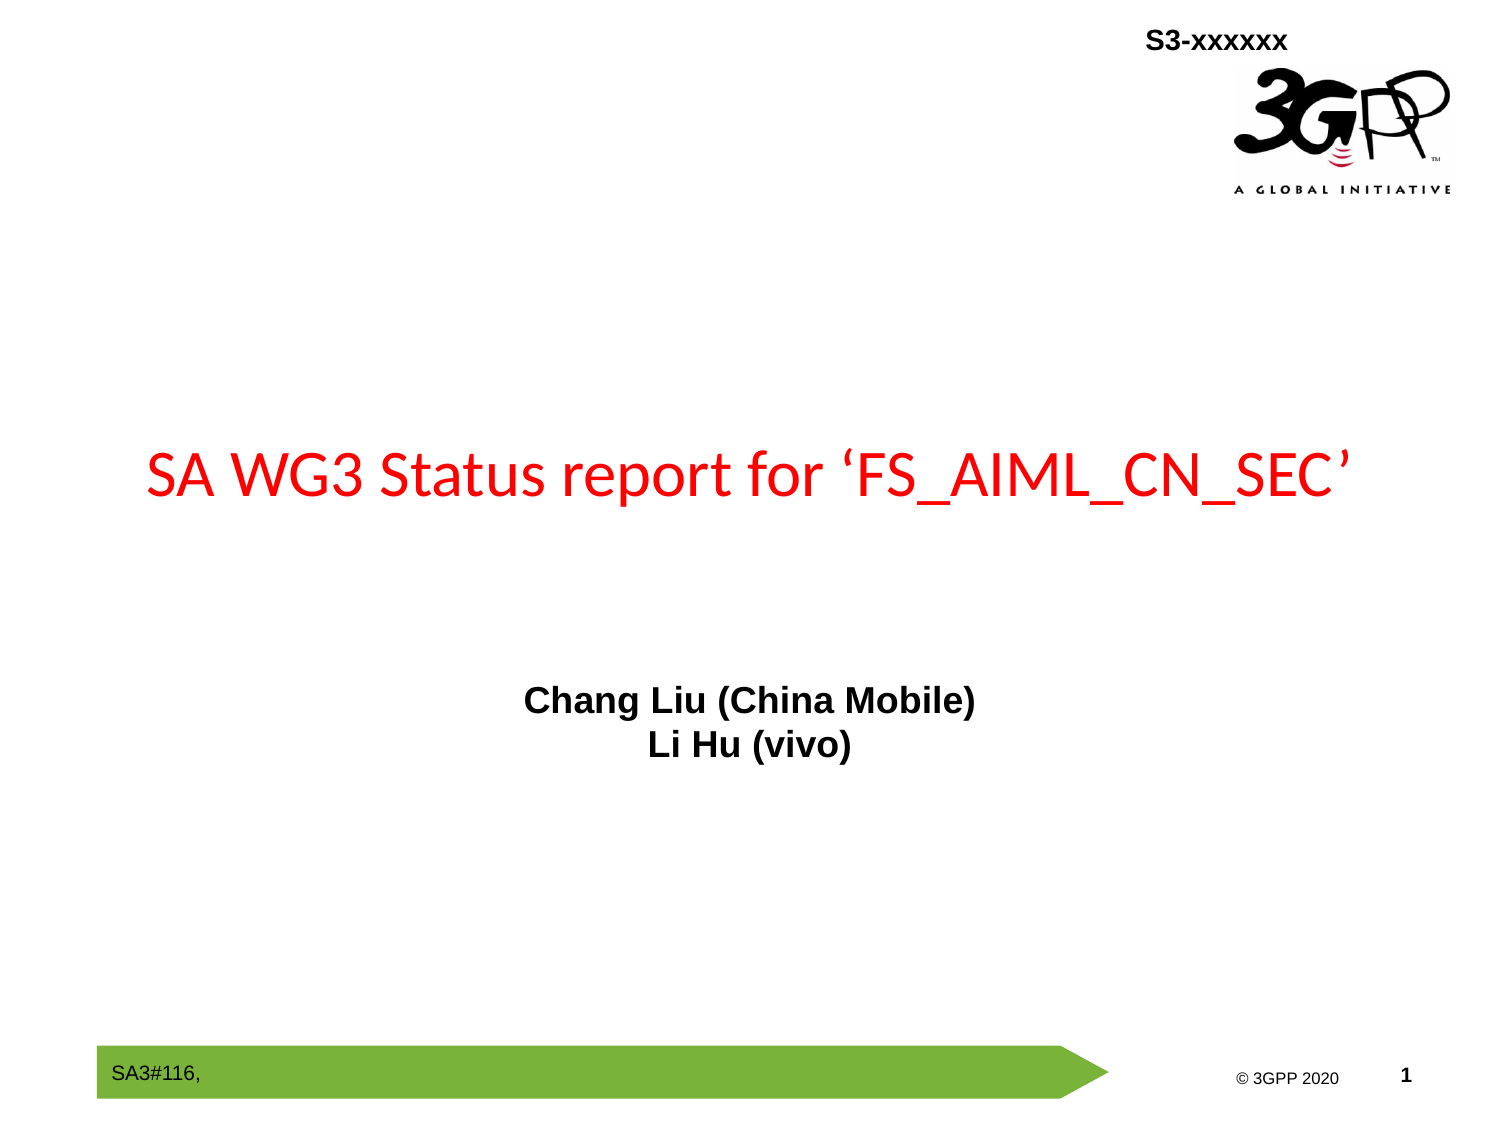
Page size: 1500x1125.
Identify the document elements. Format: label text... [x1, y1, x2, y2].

title SA WG3 Status report for ‘FS_AIML_CN_SEC’ [112, 349, 1388, 591]
picture [1234, 68, 1450, 194]
subtitle Chang Liu (China Mobile) Li Hu (vivo) [225, 637, 1275, 925]
